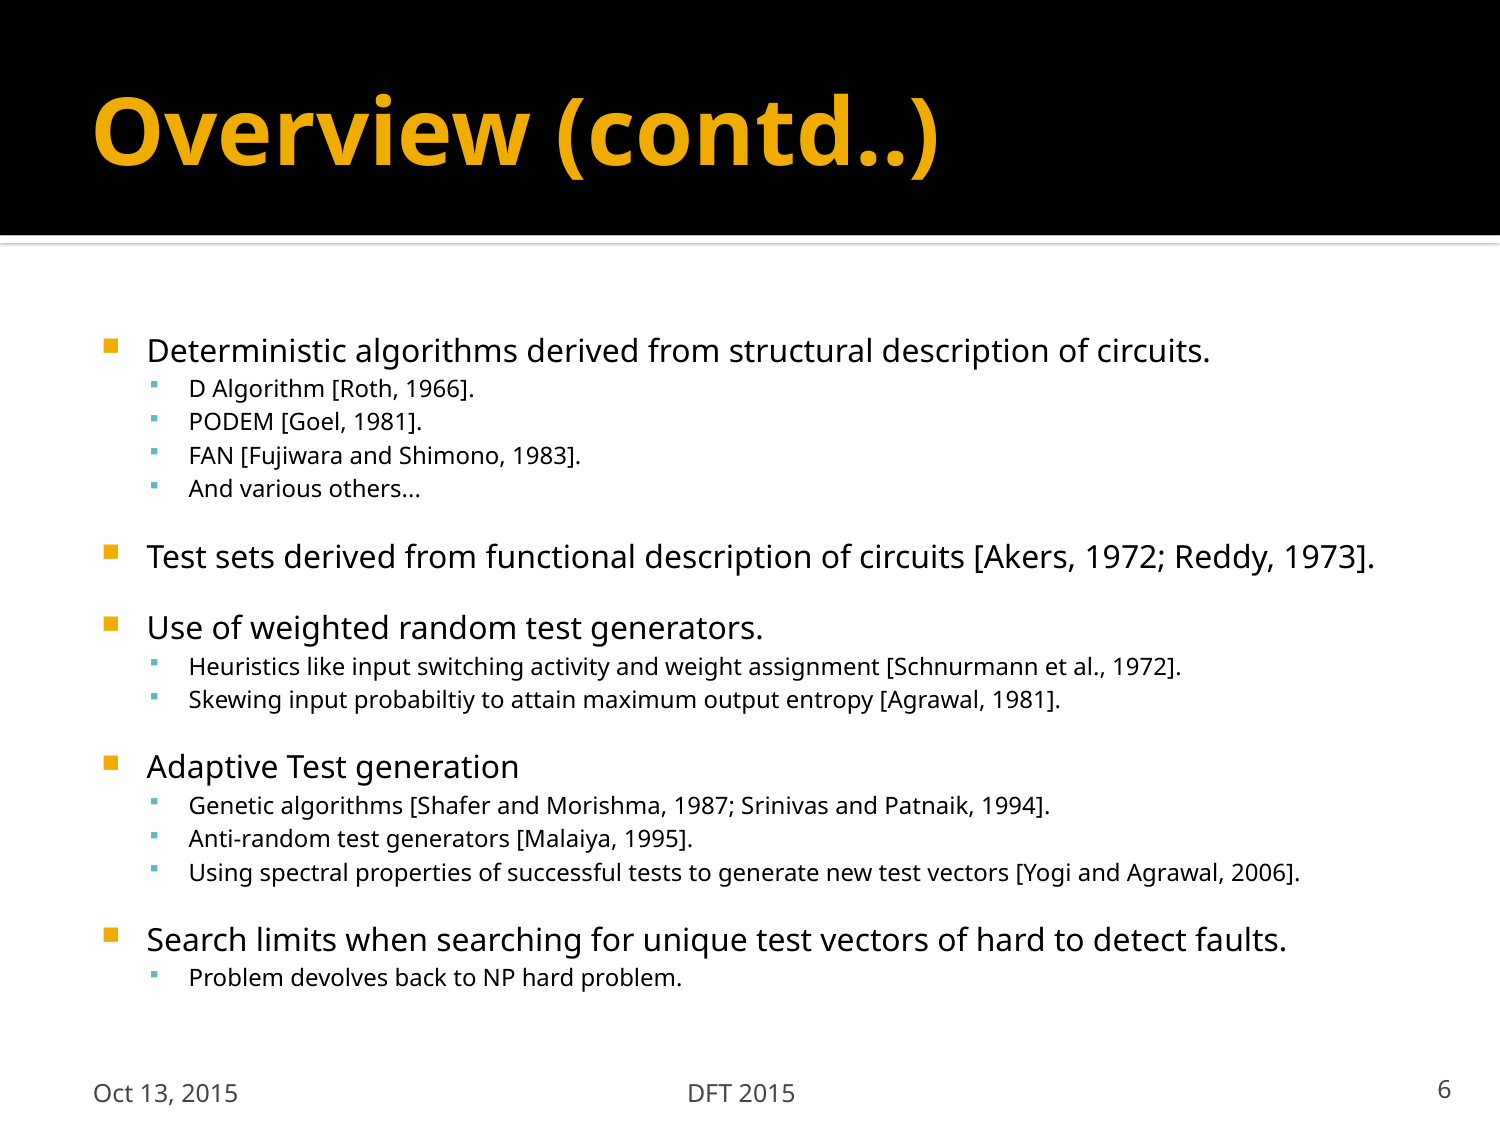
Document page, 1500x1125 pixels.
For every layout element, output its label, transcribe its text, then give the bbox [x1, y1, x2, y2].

title Overview (contd..) [75, 25, 1425, 231]
footer DFT 2015 [433, 1062, 1050, 1108]
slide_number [75, 1062, 425, 1108]
slide_number 6 [1345, 1062, 1467, 1108]
list Deterministic algorithms derived from structural description of circuits. D Algorithm [Roth, 1966]. PODEM [Goel, 1981]. FAN [Fujiwara and Shimono, 1983]. And various others... Test sets derived from functional description of circuits [Akers, 1972; Reddy, 1973]. Use of weighted random test generators. Heuristics like input switching activity and weight assignment [Schnurmann et al., 1972]. Skewing input probabiltiy to attain maximum output entropy [Agrawal, 1981]. Adaptive Test generation Genetic algorithms [Shafer and Morishma, 1987; Srinivas and Patnaik, 1994]. Anti-random test generators [Malaiya, 1995]. Using spectral properties of successful tests to generate new test vectors [Yogi and Agrawal, 2006]. Search limits when searching for unique test vectors of hard to detect faults. Problem devolves back to NP hard problem. [75, 291, 1425, 1050]
